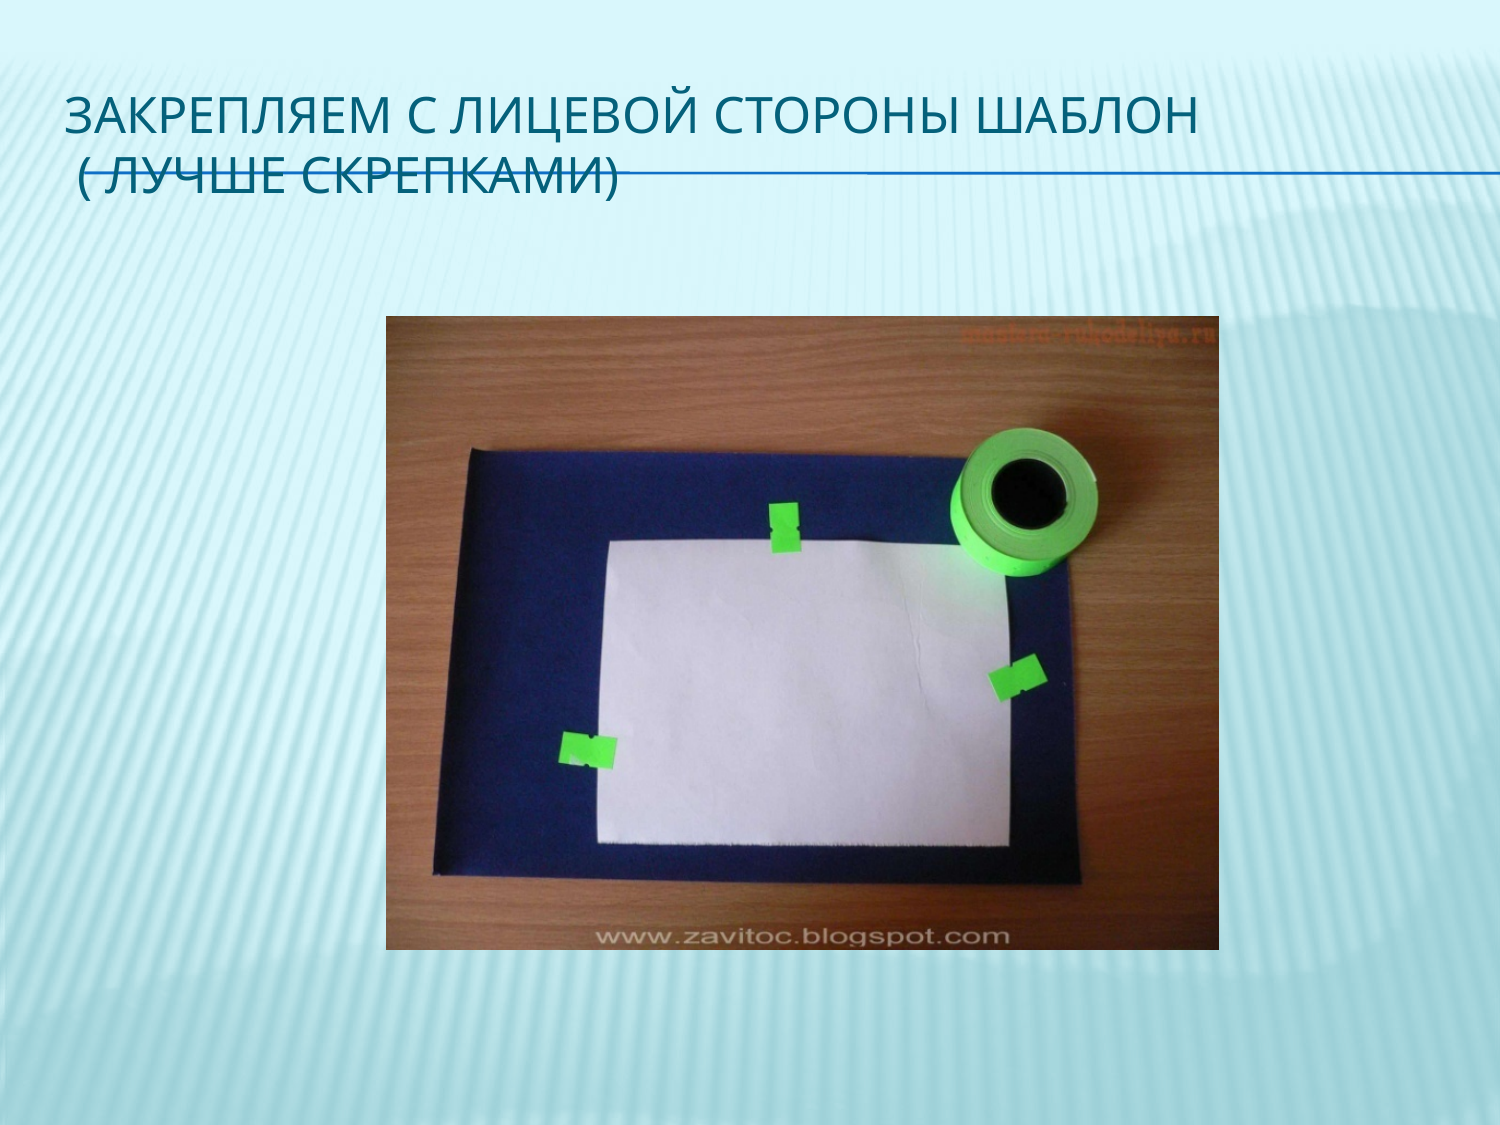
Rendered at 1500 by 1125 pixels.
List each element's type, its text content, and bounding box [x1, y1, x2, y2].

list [386, 316, 1219, 950]
title Закрепляем с лицевой стороны шаблон ( лучше скрепками) [50, 75, 1475, 213]
